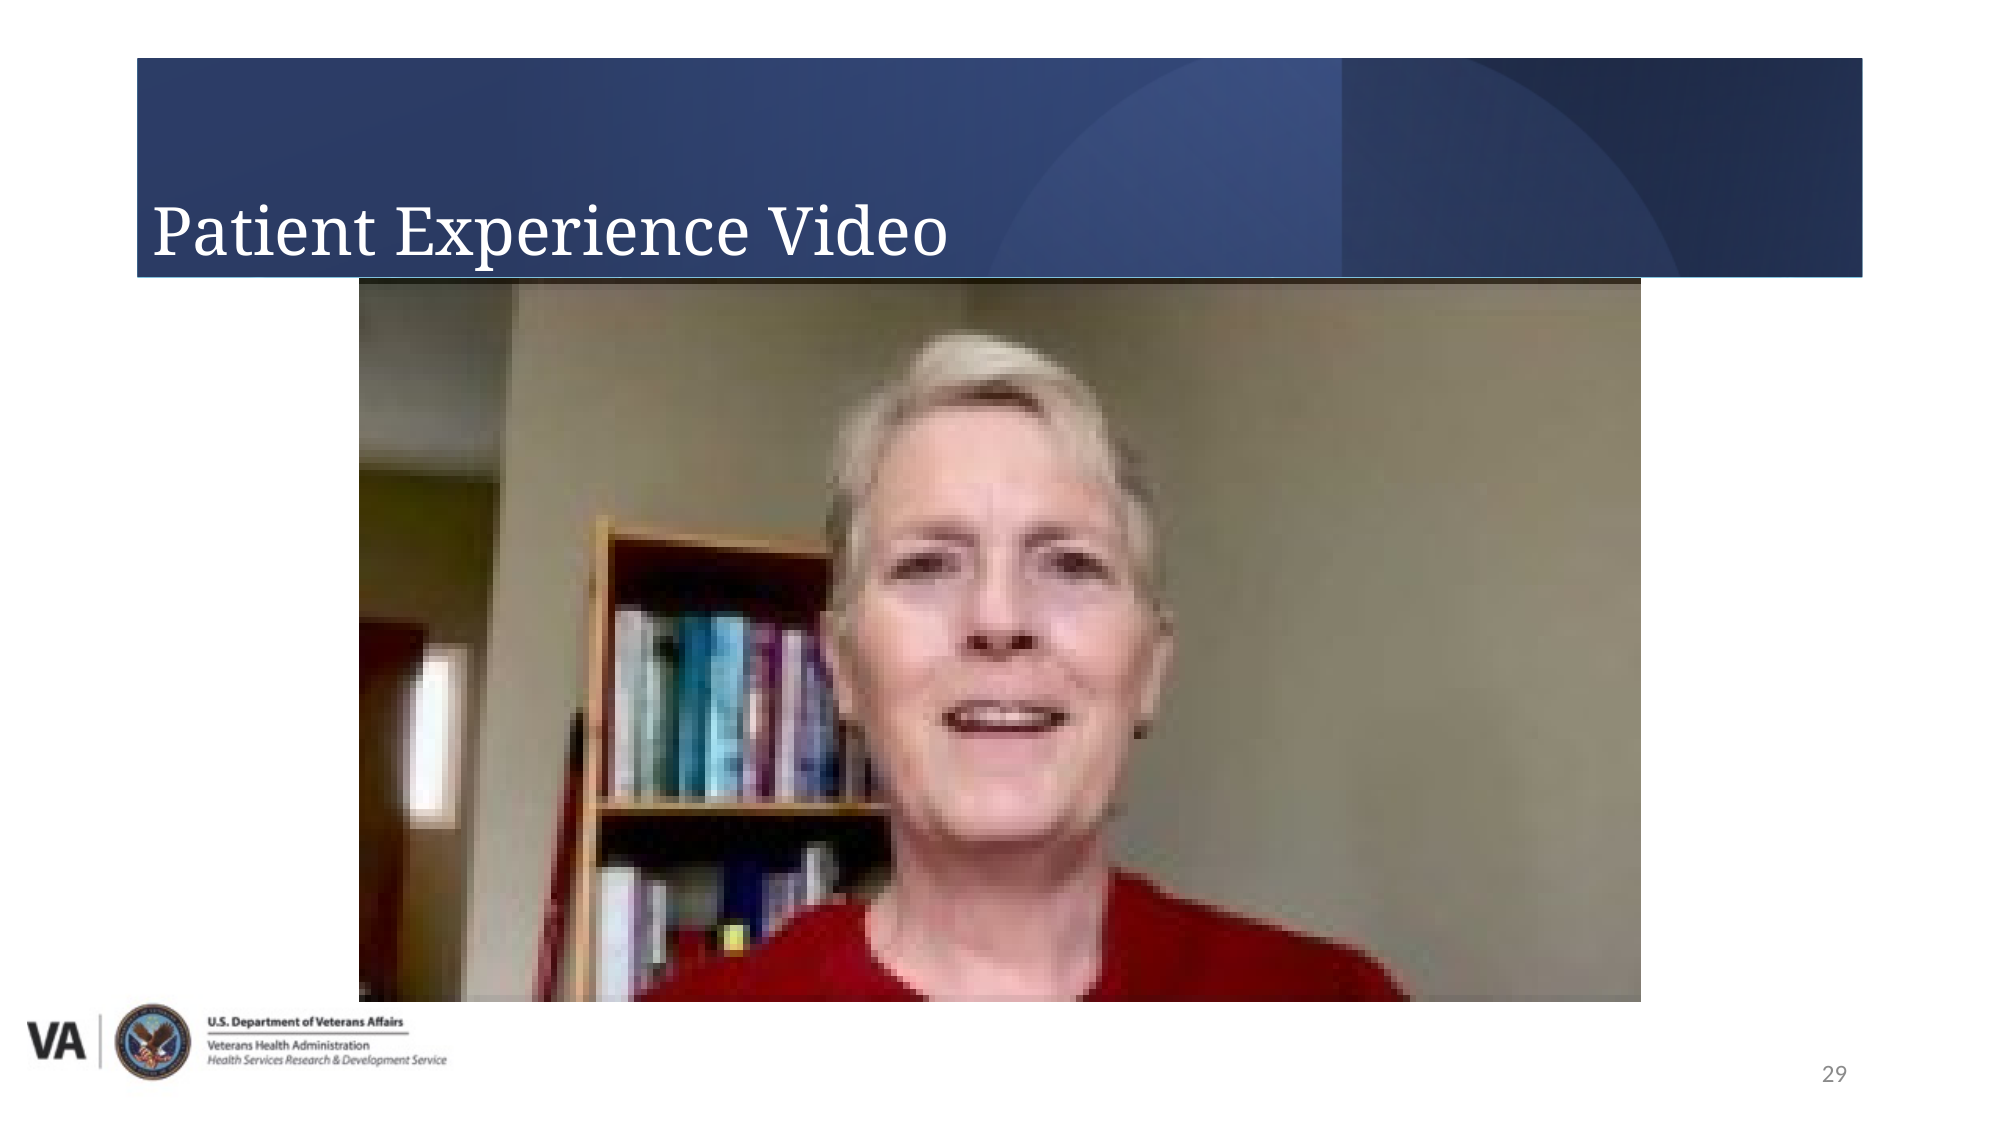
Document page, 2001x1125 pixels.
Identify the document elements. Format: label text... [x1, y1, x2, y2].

picture [27, 970, 522, 1115]
text_box Patient Experience Video [137, 59, 1863, 278]
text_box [358, 277, 1642, 1002]
slide_number 29 [1412, 1042, 1863, 1103]
